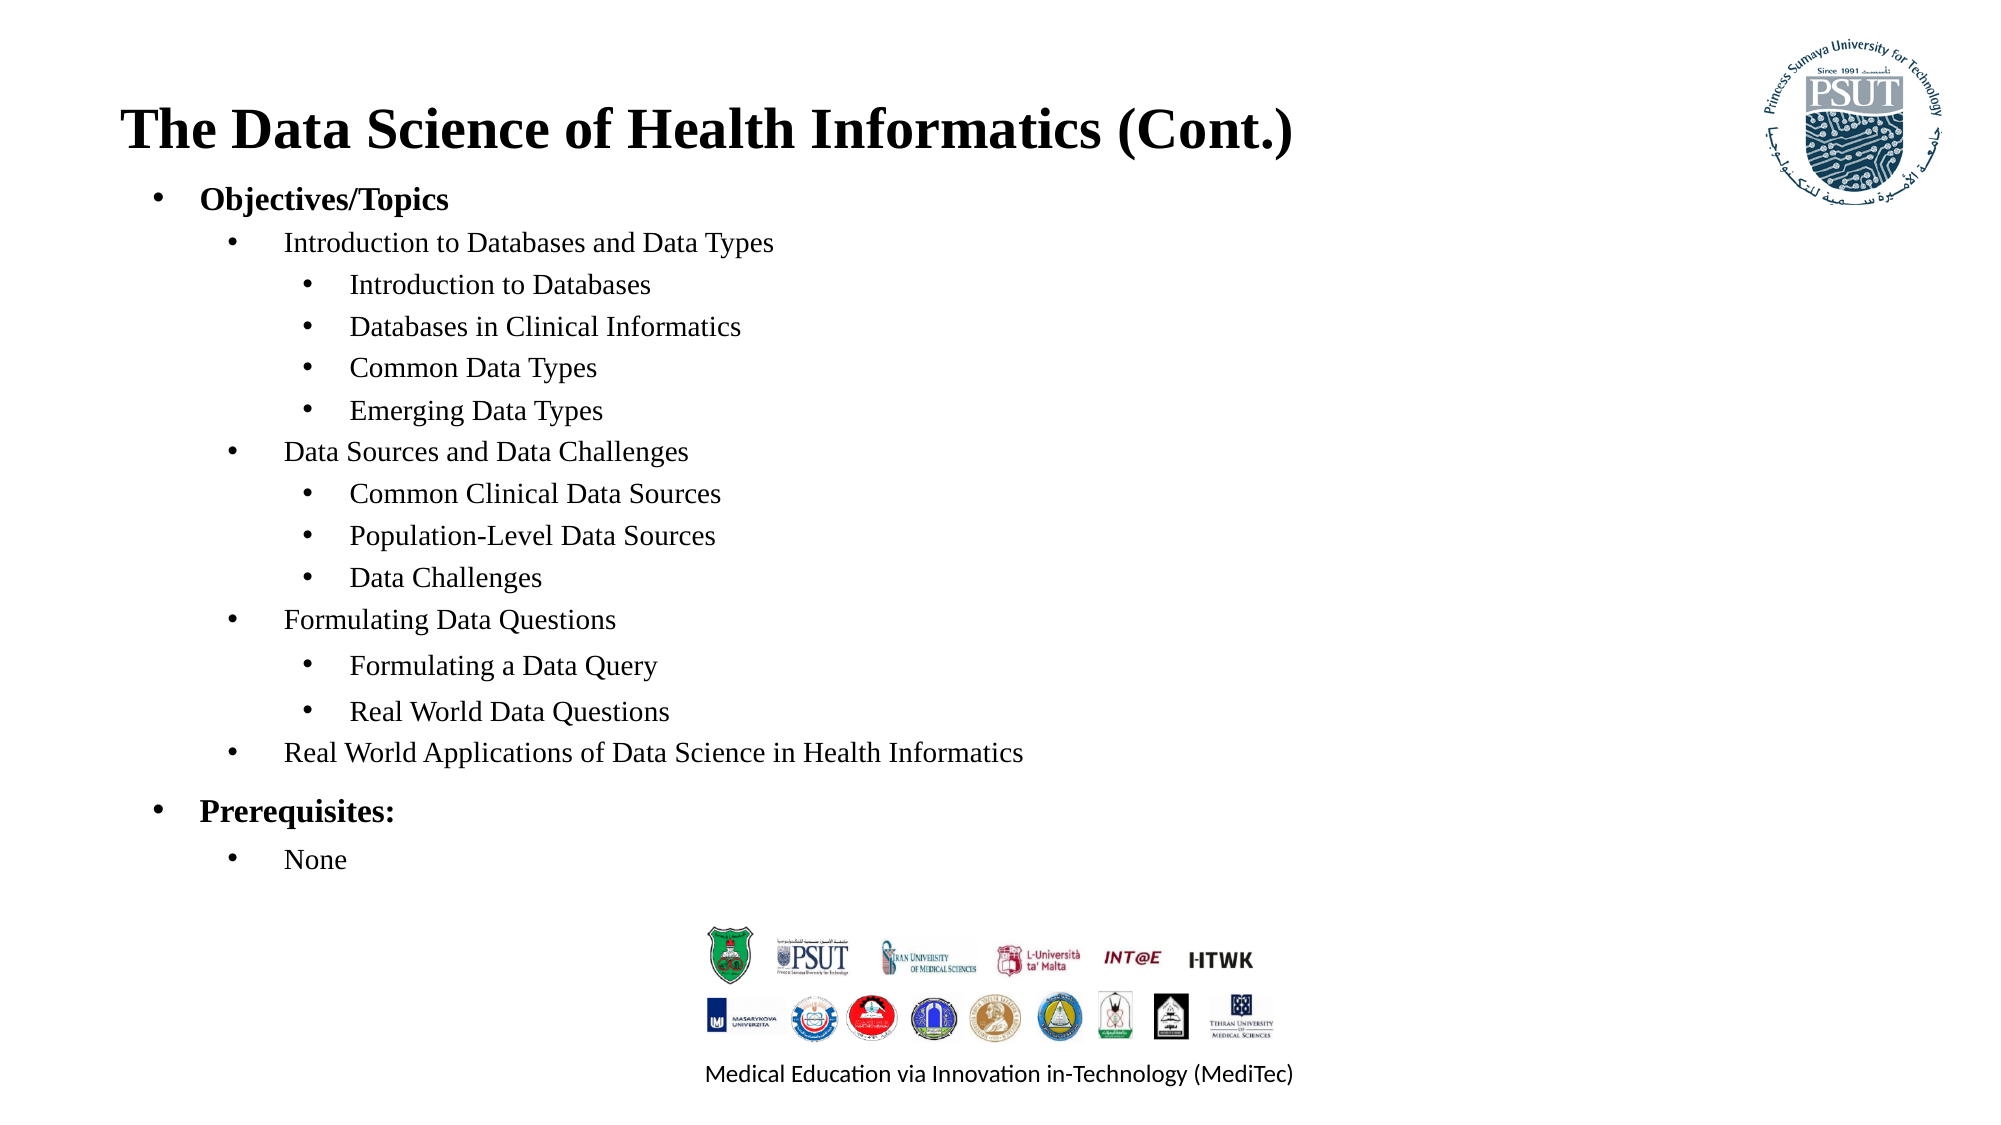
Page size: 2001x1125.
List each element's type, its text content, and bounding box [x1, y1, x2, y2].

footer Medical Education via Innovation in-Technology (MediTec) [662, 1042, 1338, 1103]
title The Data Science of Health Informatics (Cont.) [105, 57, 1764, 170]
list Objectives/Topics Introduction to Databases and Data Types Introduction to Databases Databases in Clinical Informatics Common Data Types Emerging Data Types Data Sources and Data Challenges Common Clinical Data Sources Population-Level Data Sources Data Challenges Formulating Data Questions Formulating a Data Query Real World Data Questions Real World Applications of Data Science in Health Informatics Prerequisites: None [137, 169, 1956, 1052]
picture [1764, 39, 1942, 205]
picture [697, 922, 1278, 1043]
